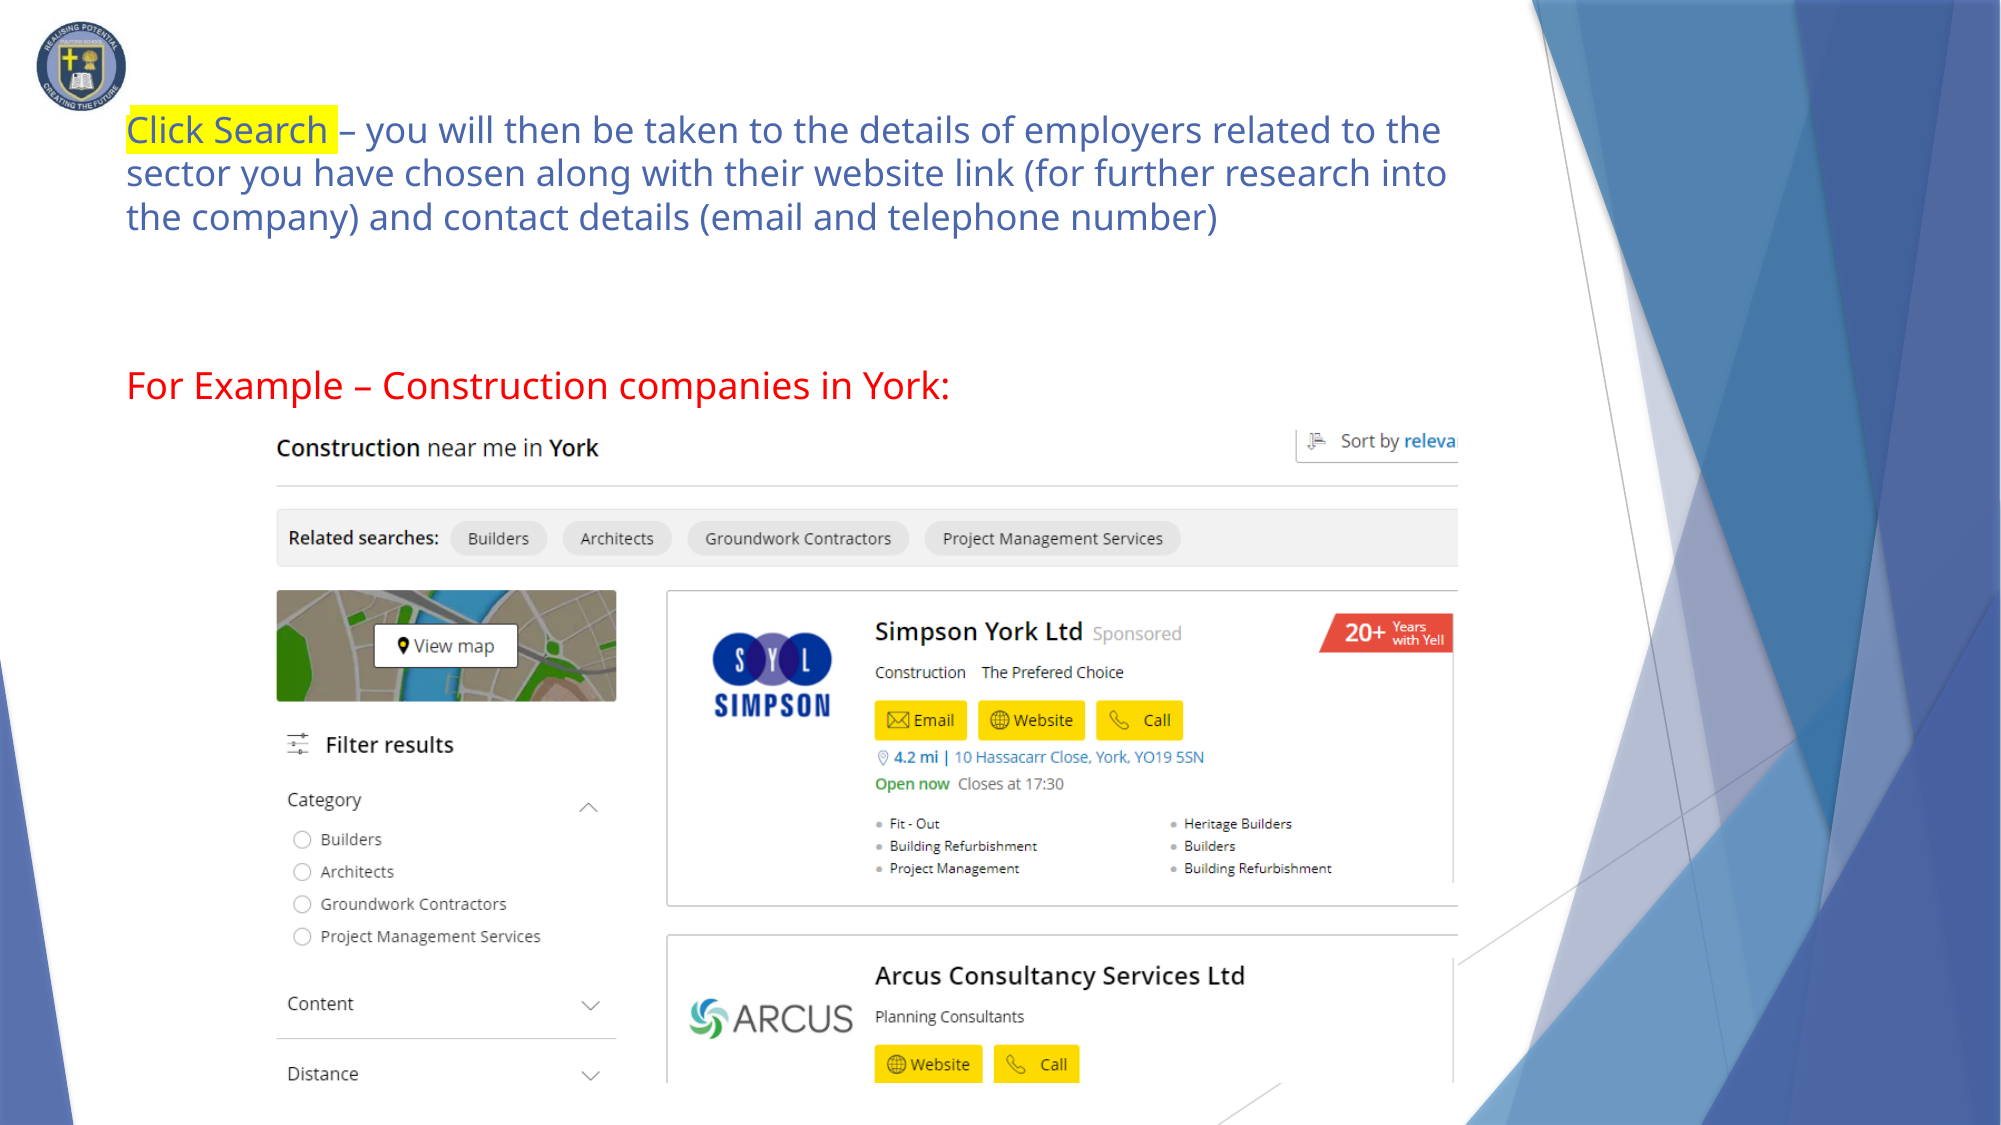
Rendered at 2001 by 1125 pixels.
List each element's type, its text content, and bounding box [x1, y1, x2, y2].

picture [233, 430, 1459, 1084]
picture [31, 16, 130, 116]
title Click Search – you will then be taken to the details of employers related to the sector you have chosen along with their website link (for further research into the company) and contact details (email and telephone number) [111, 99, 1522, 317]
list For Example – Construction companies in York: [111, 354, 1522, 992]
